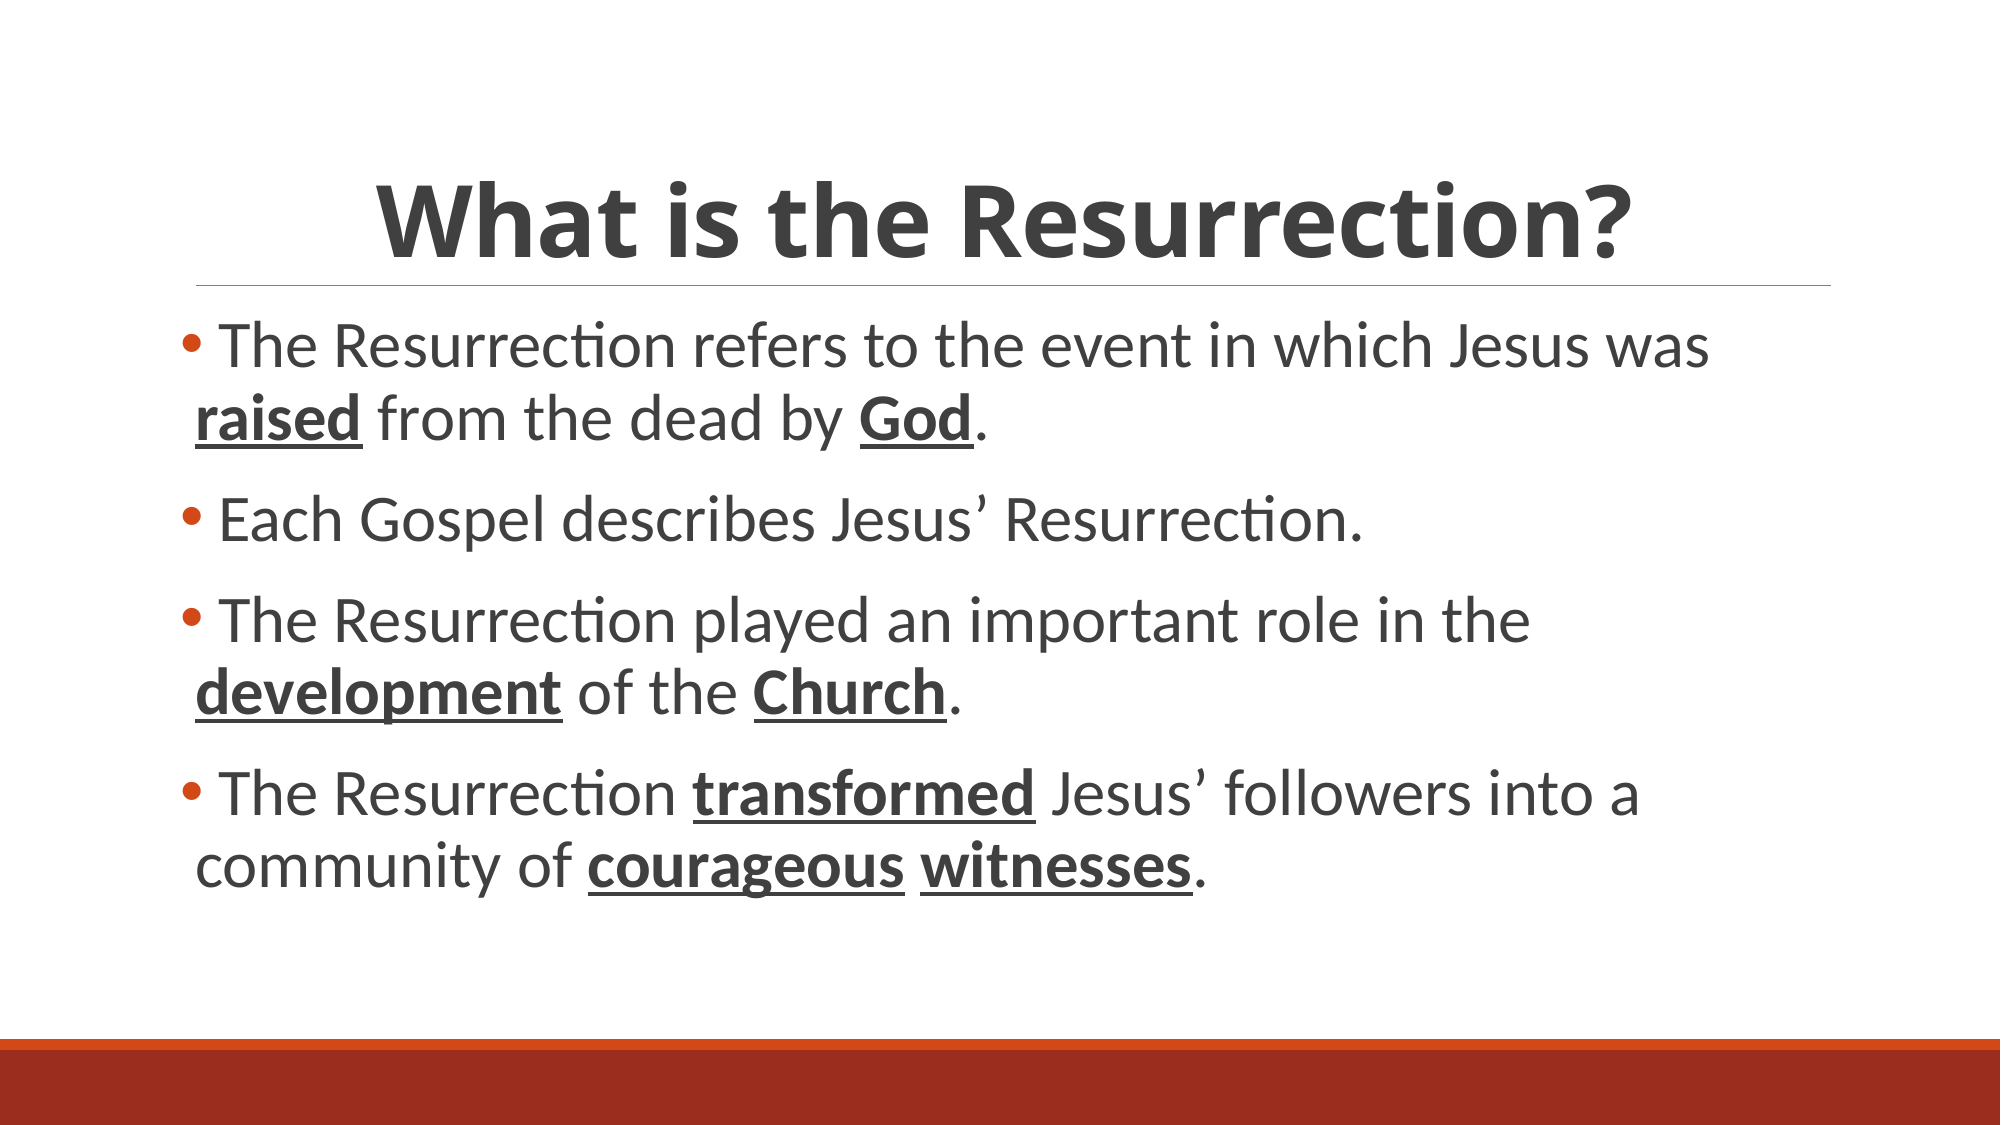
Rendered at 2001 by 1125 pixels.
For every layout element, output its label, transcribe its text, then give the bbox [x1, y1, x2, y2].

title What is the Resurrection? [180, 47, 1830, 285]
list The Resurrection refers to the event in which Jesus was raised from the dead by God. Each Gospel describes Jesus’ Resurrection. The Resurrection played an important role in the development of the Church. The Resurrection transformed Jesus’ followers into a community of courageous witnesses. [180, 302, 1830, 963]
